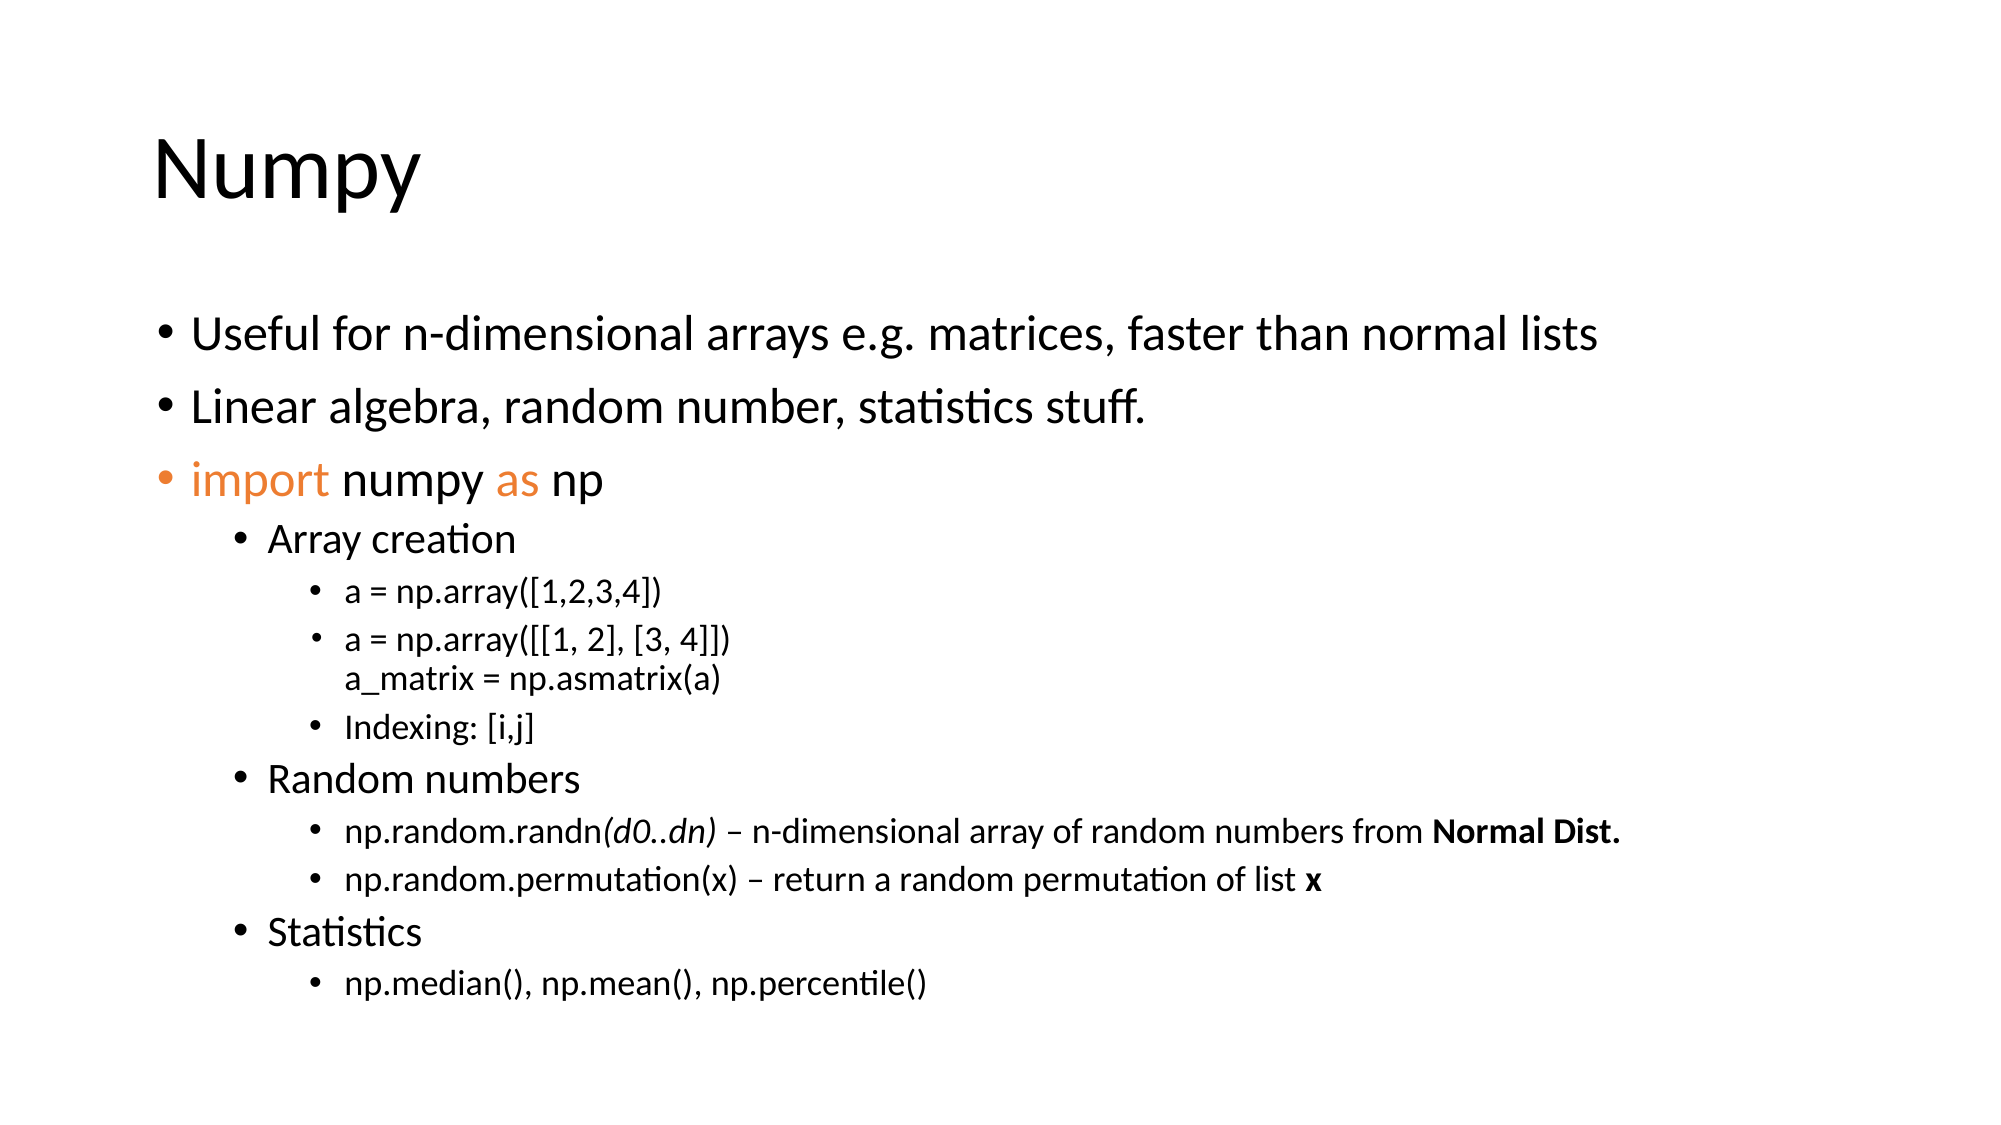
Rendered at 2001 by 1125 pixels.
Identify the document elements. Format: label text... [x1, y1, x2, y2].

list Useful for n-dimensional arrays e.g. matrices, faster than normal lists Linear algebra, random number, statistics stuff. import numpy as np Array creation a = np.array([1,2,3,4]) a = np.array([[1, 2], [3, 4]]) a_matrix = np.asmatrix(a) Indexing: [i,j] Random numbers np.random.randn(d0..dn) – n-dimensional array of random numbers from Normal Dist. np.random.permutation(x) – return a random permutation of list x Statistics np.median(), np.mean(), np.percentile() [137, 299, 1863, 1014]
title Numpy [137, 59, 1863, 278]
